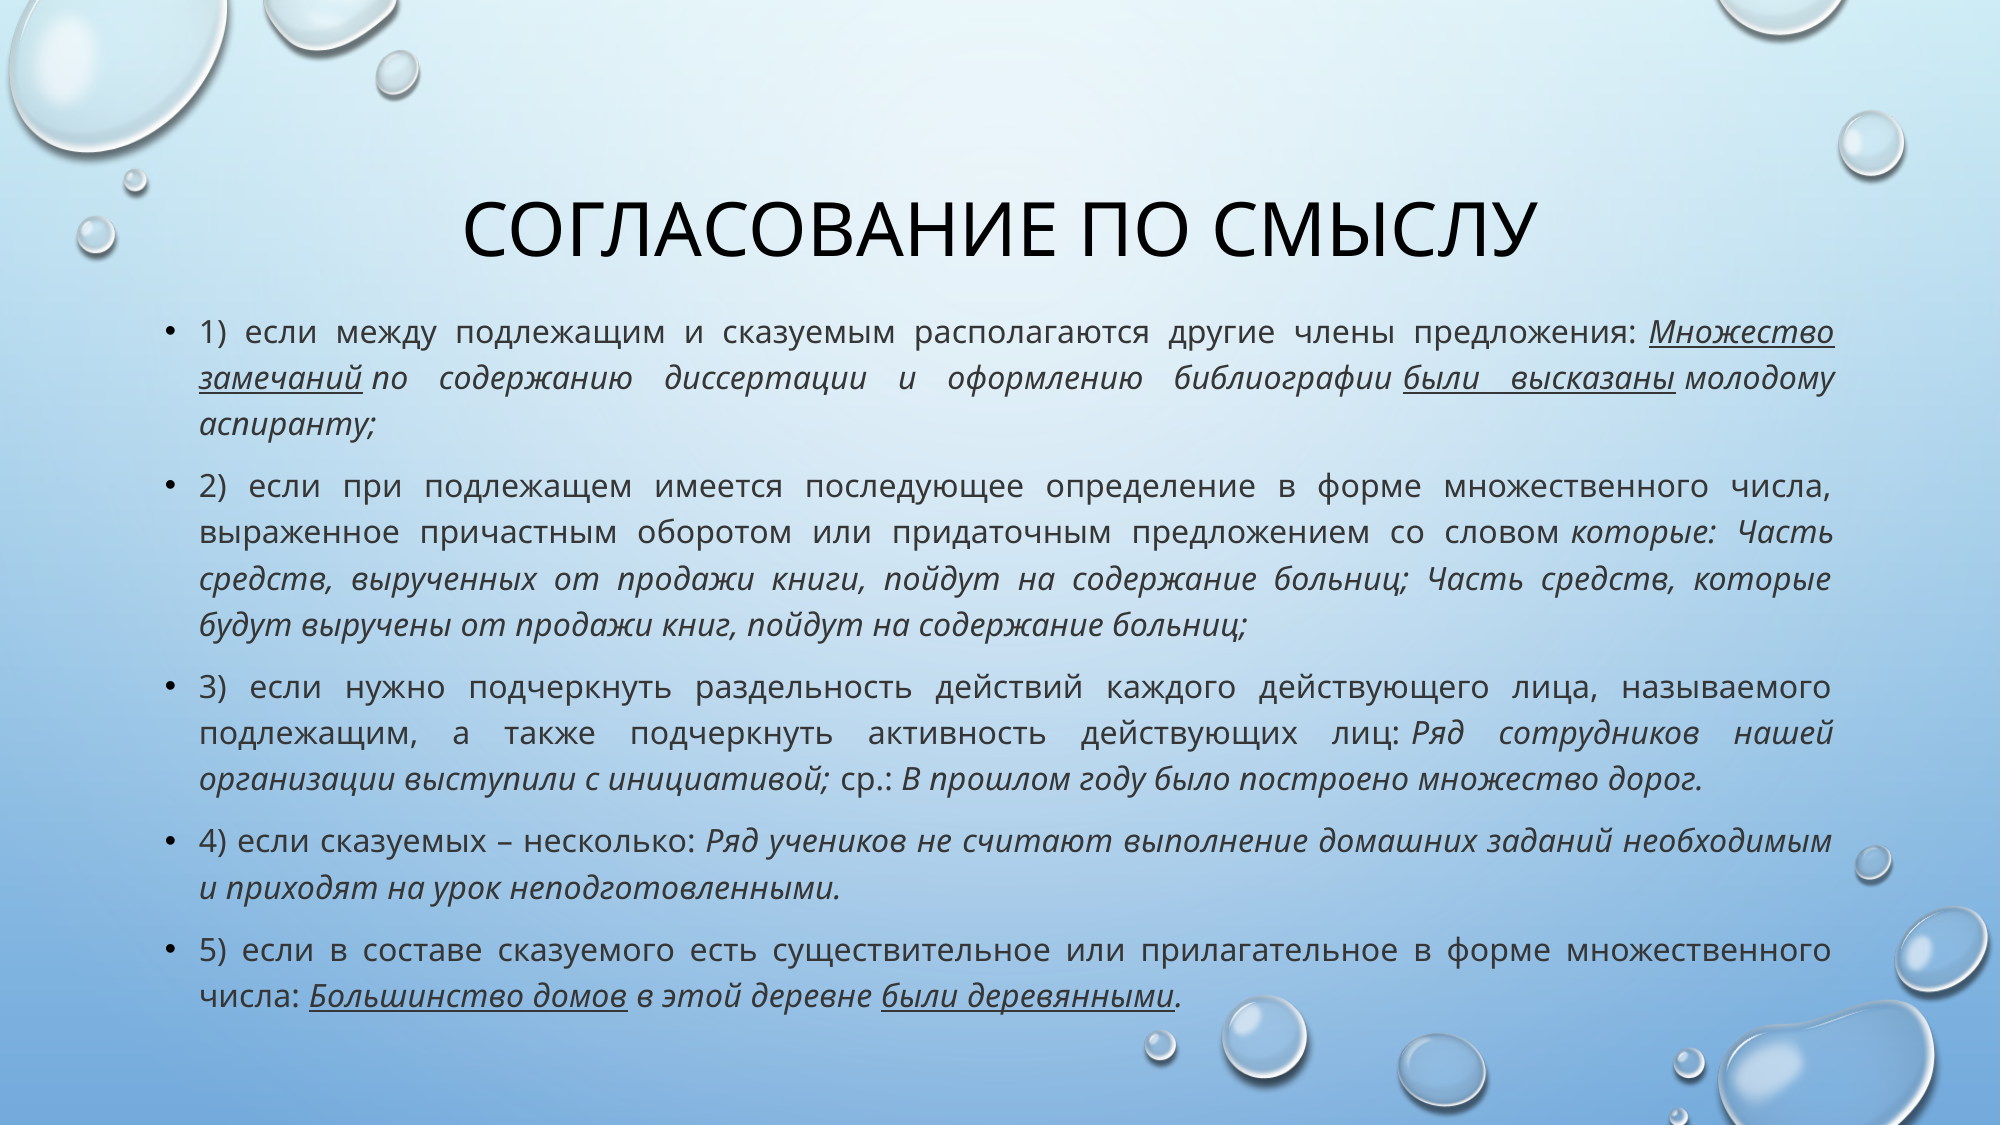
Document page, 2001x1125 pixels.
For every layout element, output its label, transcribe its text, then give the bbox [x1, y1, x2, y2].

title Согласование по смыслу [149, 101, 1851, 364]
picture [0, 0, 2000, 1125]
list 1) если между подлежащим и сказуемым располагаются другие члены предложения: Множество замечаний по содержанию диссертации и оформлению библиографии были высказаны молодому аспиранту; 2) если при подлежащем имеется последующее определение в форме множественного числа, выраженное причастным оборотом или придаточным предложением со словом которые: Часть средств, вырученных от продажи книги, пойдут на содержание больниц; Часть средств, которые будут выручены от продажи книг, пойдут на содержание больниц; 3) если нужно подчеркнуть раздельность действий каждого действующего лица, называемого подлежащим, а также подчеркнуть активность действующих лиц: Ряд сотрудников нашей организации выступили с инициативой; ср.: В прошлом году было построено множество дорог. 4) если сказуемых – несколько: Ряд учеников не считают выполнение домашних заданий необходимым и приходят на урок неподготовленными. 5) если в составе сказуемого есть существительное или прилагательное в форме множественного числа: Большинство домов в этой деревне были деревянными. [149, 295, 1850, 1024]
